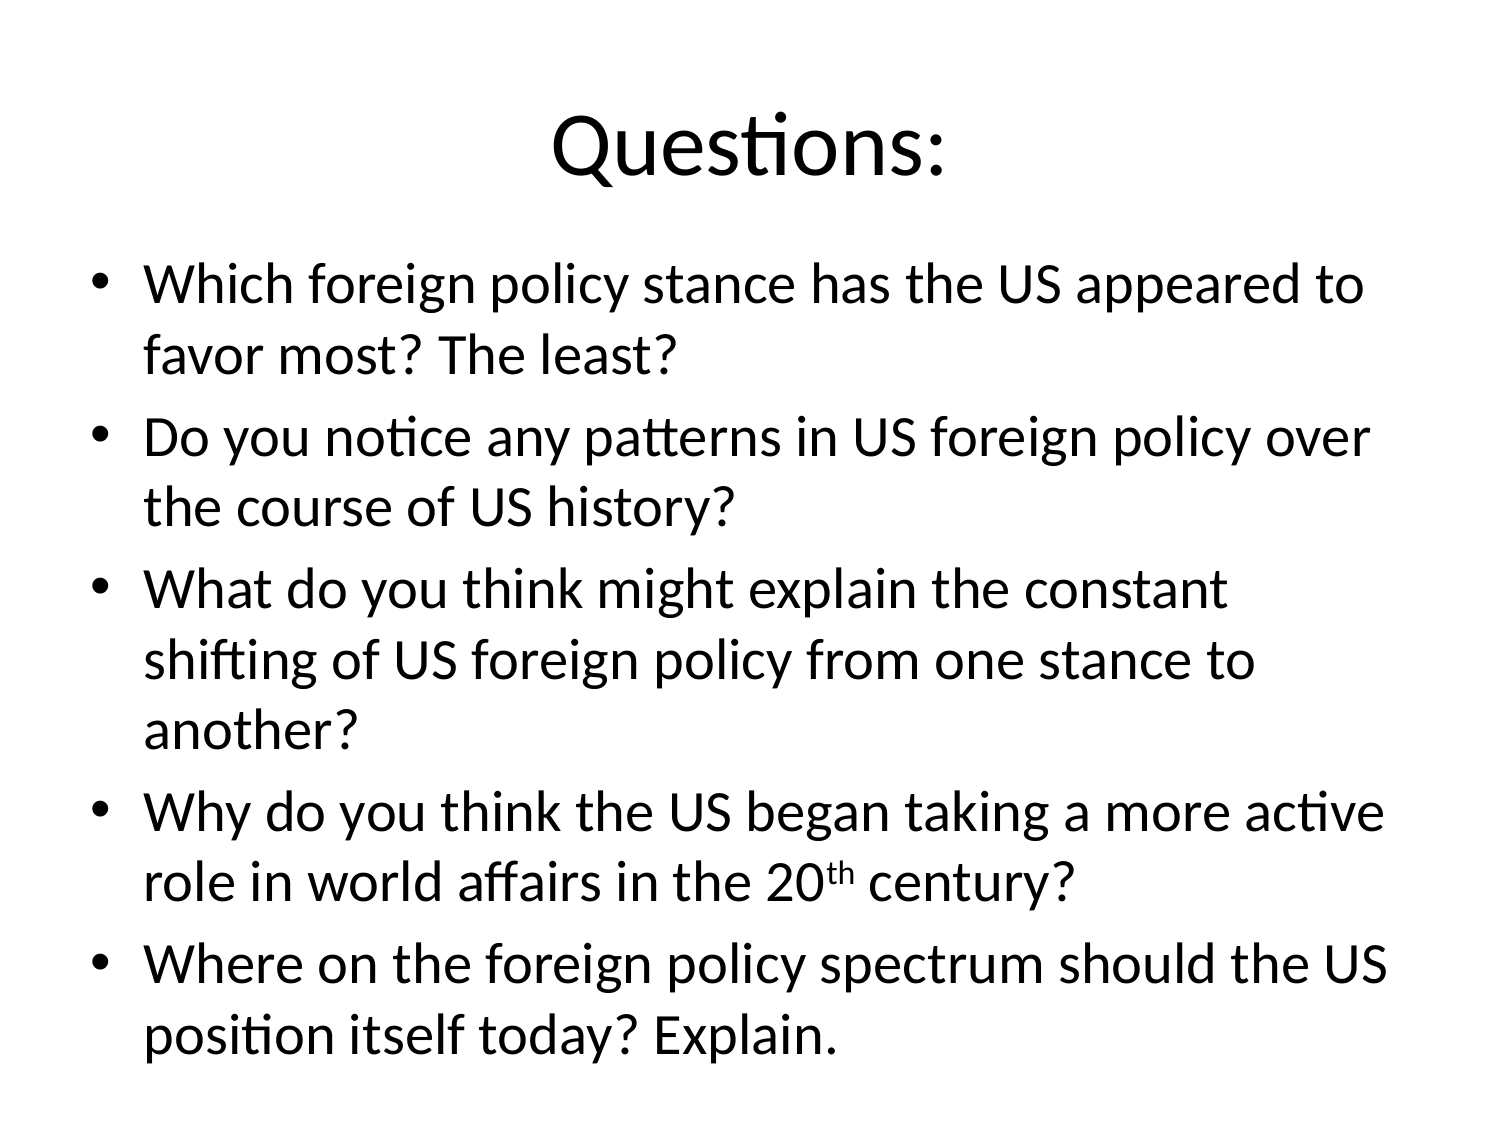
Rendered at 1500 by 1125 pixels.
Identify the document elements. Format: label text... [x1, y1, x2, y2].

title Questions: [75, 45, 1425, 233]
list Which foreign policy stance has the US appeared to favor most? The least? Do you notice any patterns in US foreign policy over the course of US history? What do you think might explain the constant shifting of US foreign policy from one stance to another? Why do you think the US began taking a more active role in world affairs in the 20th century? Where on the foreign policy spectrum should the US position itself today? Explain. [75, 237, 1425, 1075]
